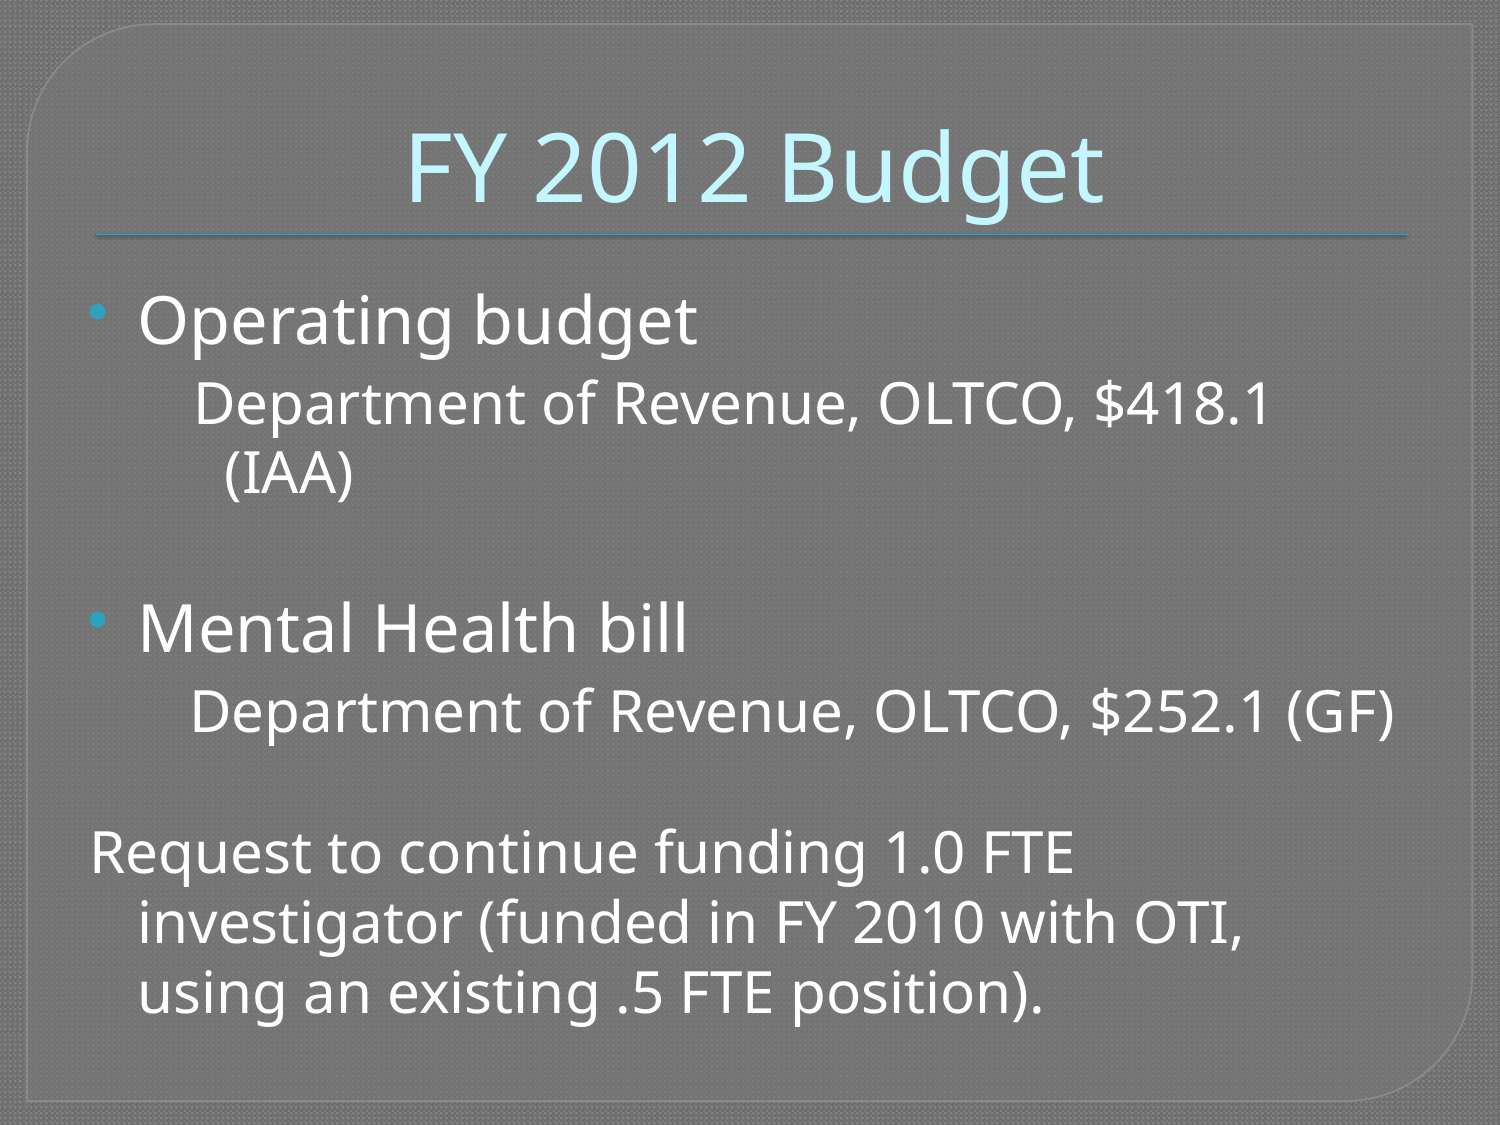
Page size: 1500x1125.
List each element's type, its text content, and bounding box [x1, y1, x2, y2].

list Operating budget Department of Revenue, OLTCO, $418.1 (IAA) Mental Health bill Department of Revenue, OLTCO, $252.1 (GF) Request to continue funding 1.0 FTE investigator (funded in FY 2010 with OTI, using an existing .5 FTE position). [75, 270, 1425, 1013]
title FY 2012 Budget [75, 41, 1425, 230]
